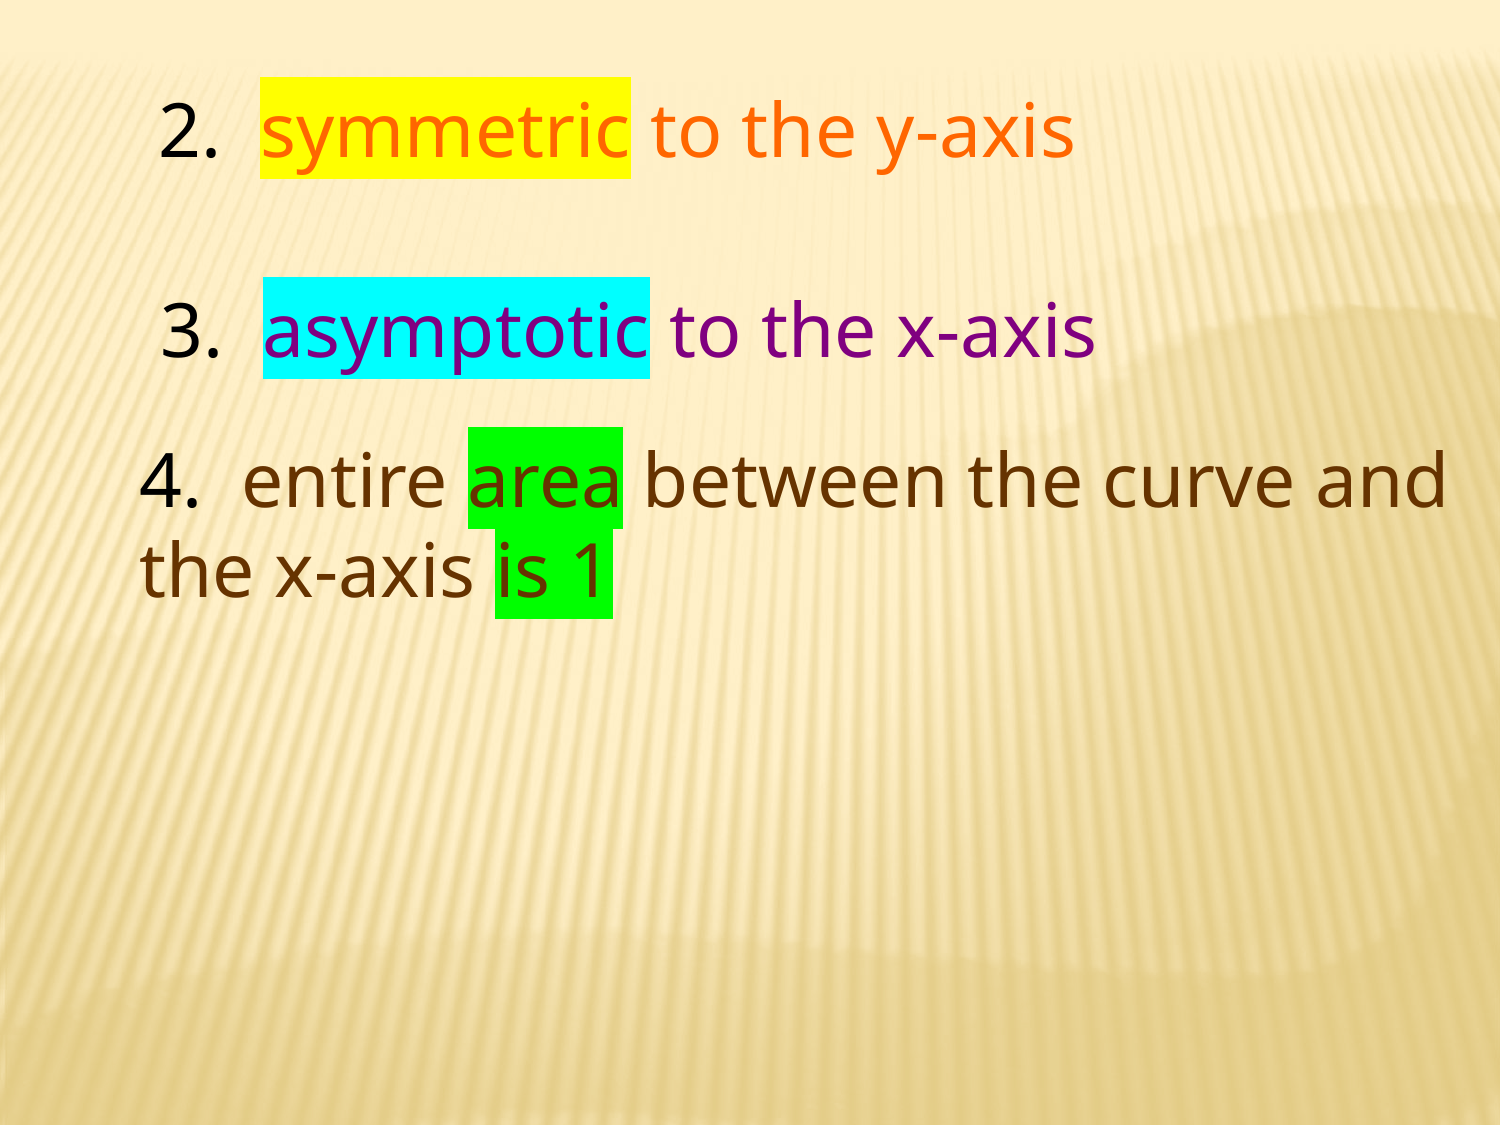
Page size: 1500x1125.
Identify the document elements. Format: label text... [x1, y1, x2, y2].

text_box 3. asymptotic to the x-axis [145, 274, 1113, 380]
text_box 4. entire area between the curve and the x-axis is 1 [124, 424, 1475, 620]
text_box 2. symmetric to the y-axis [143, 74, 1092, 180]
